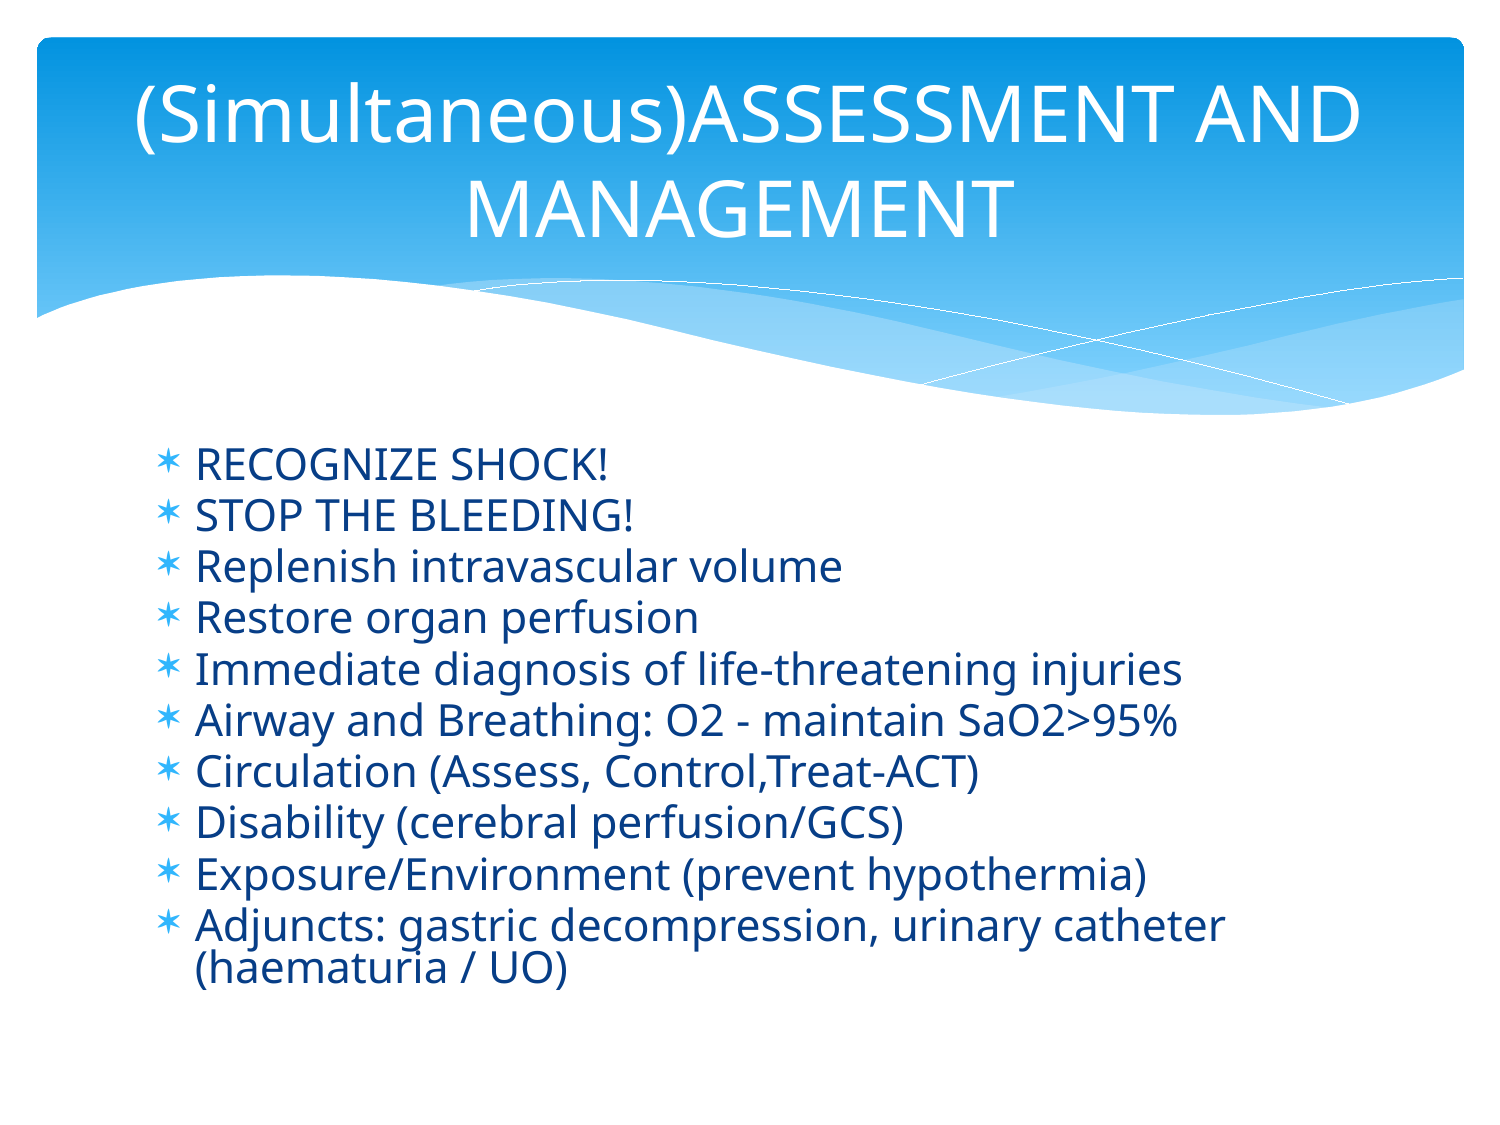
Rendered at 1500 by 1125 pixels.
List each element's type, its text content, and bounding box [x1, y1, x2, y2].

title (Simultaneous)ASSESSMENT AND MANAGEMENT [75, 55, 1425, 261]
list RECOGNIZE SHOCK! STOP THE BLEEDING! Replenish intravascular volume Restore organ perfusion Immediate diagnosis of life-threatening injuries Airway and Breathing: O2 - maintain SaO2>95% Circulation (Assess, Control,Treat-ACT) Disability (cerebral perfusion/GCS) Exposure/Environment (prevent hypothermia) Adjuncts: gastric decompression, urinary catheter (haematuria / UO) [142, 438, 1359, 1005]
